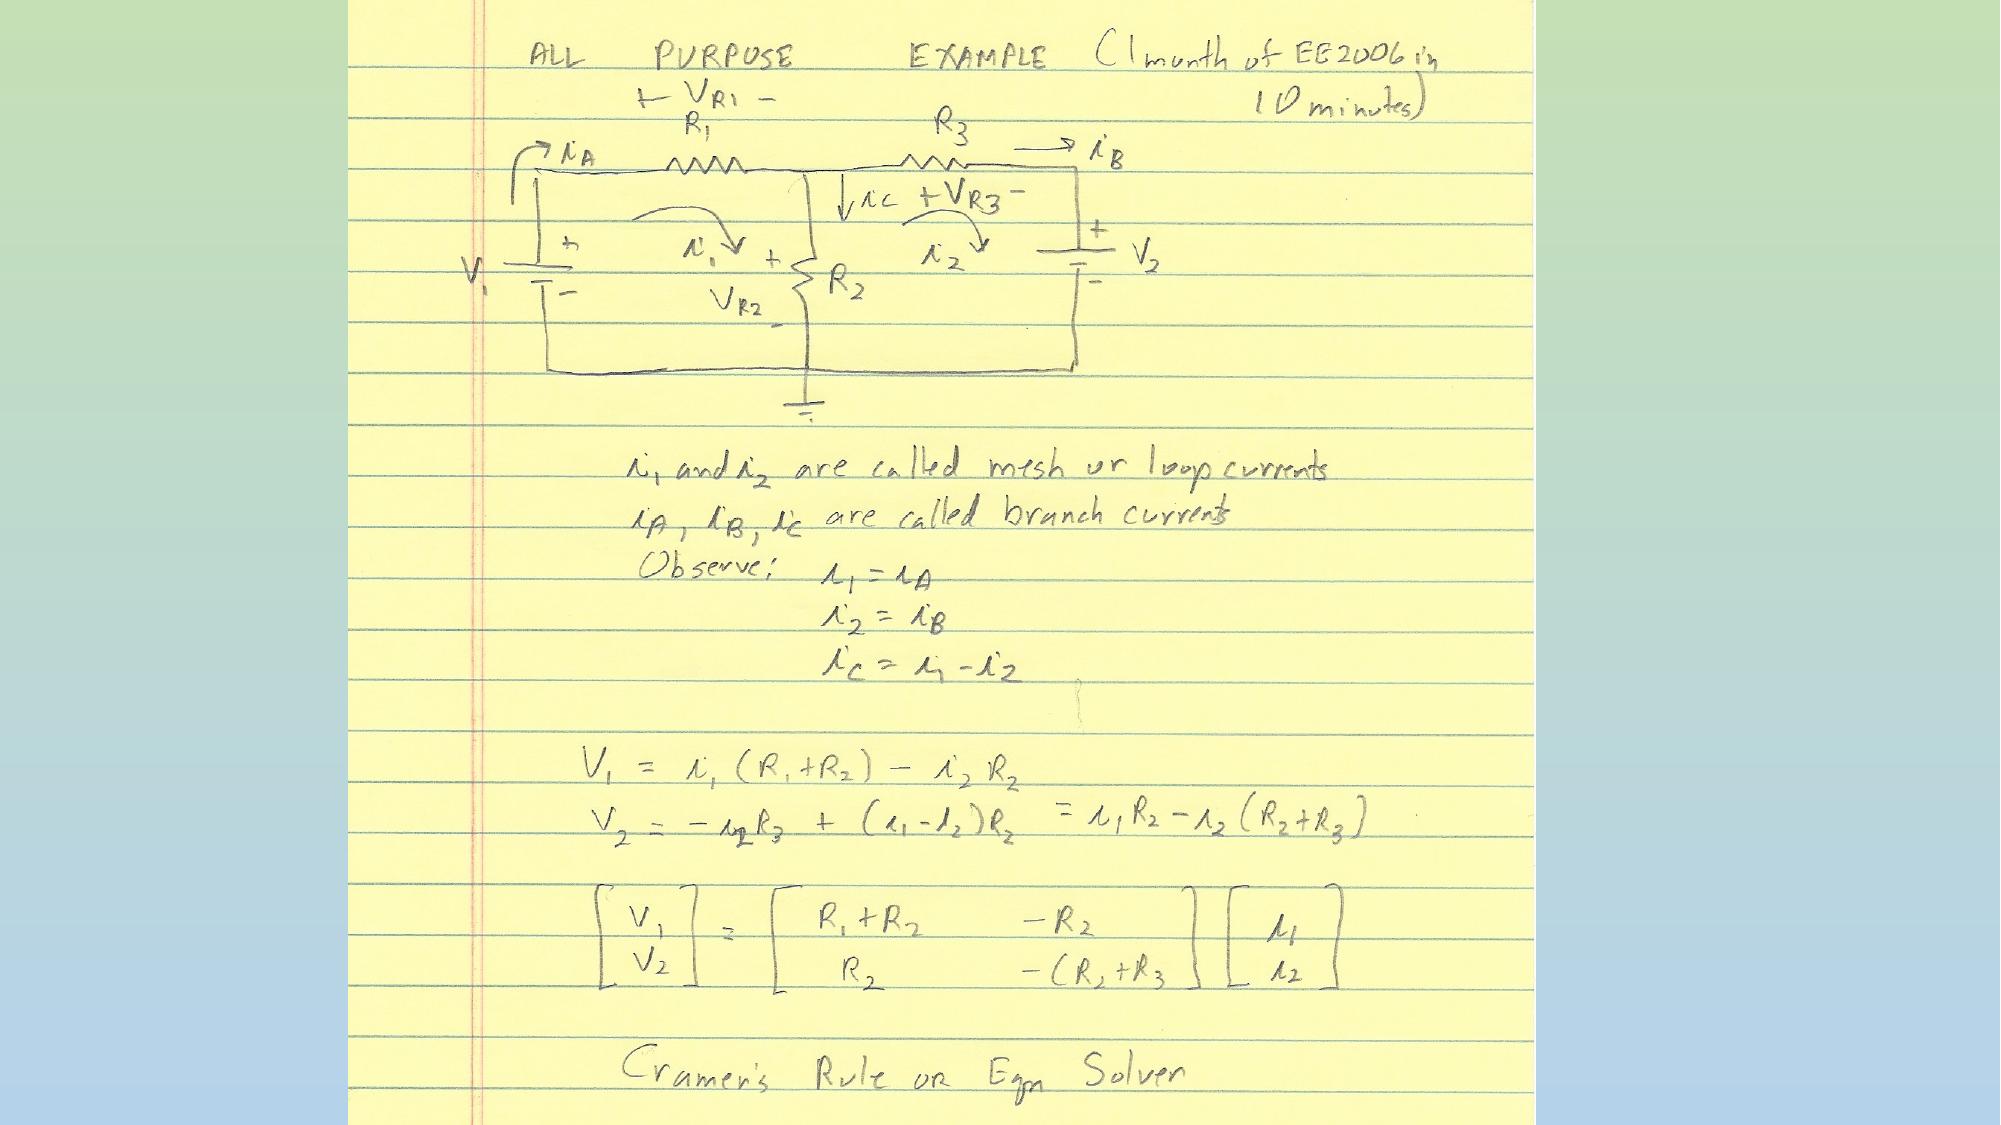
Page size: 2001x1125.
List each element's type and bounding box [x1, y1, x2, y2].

picture [347, 0, 1536, 1125]
